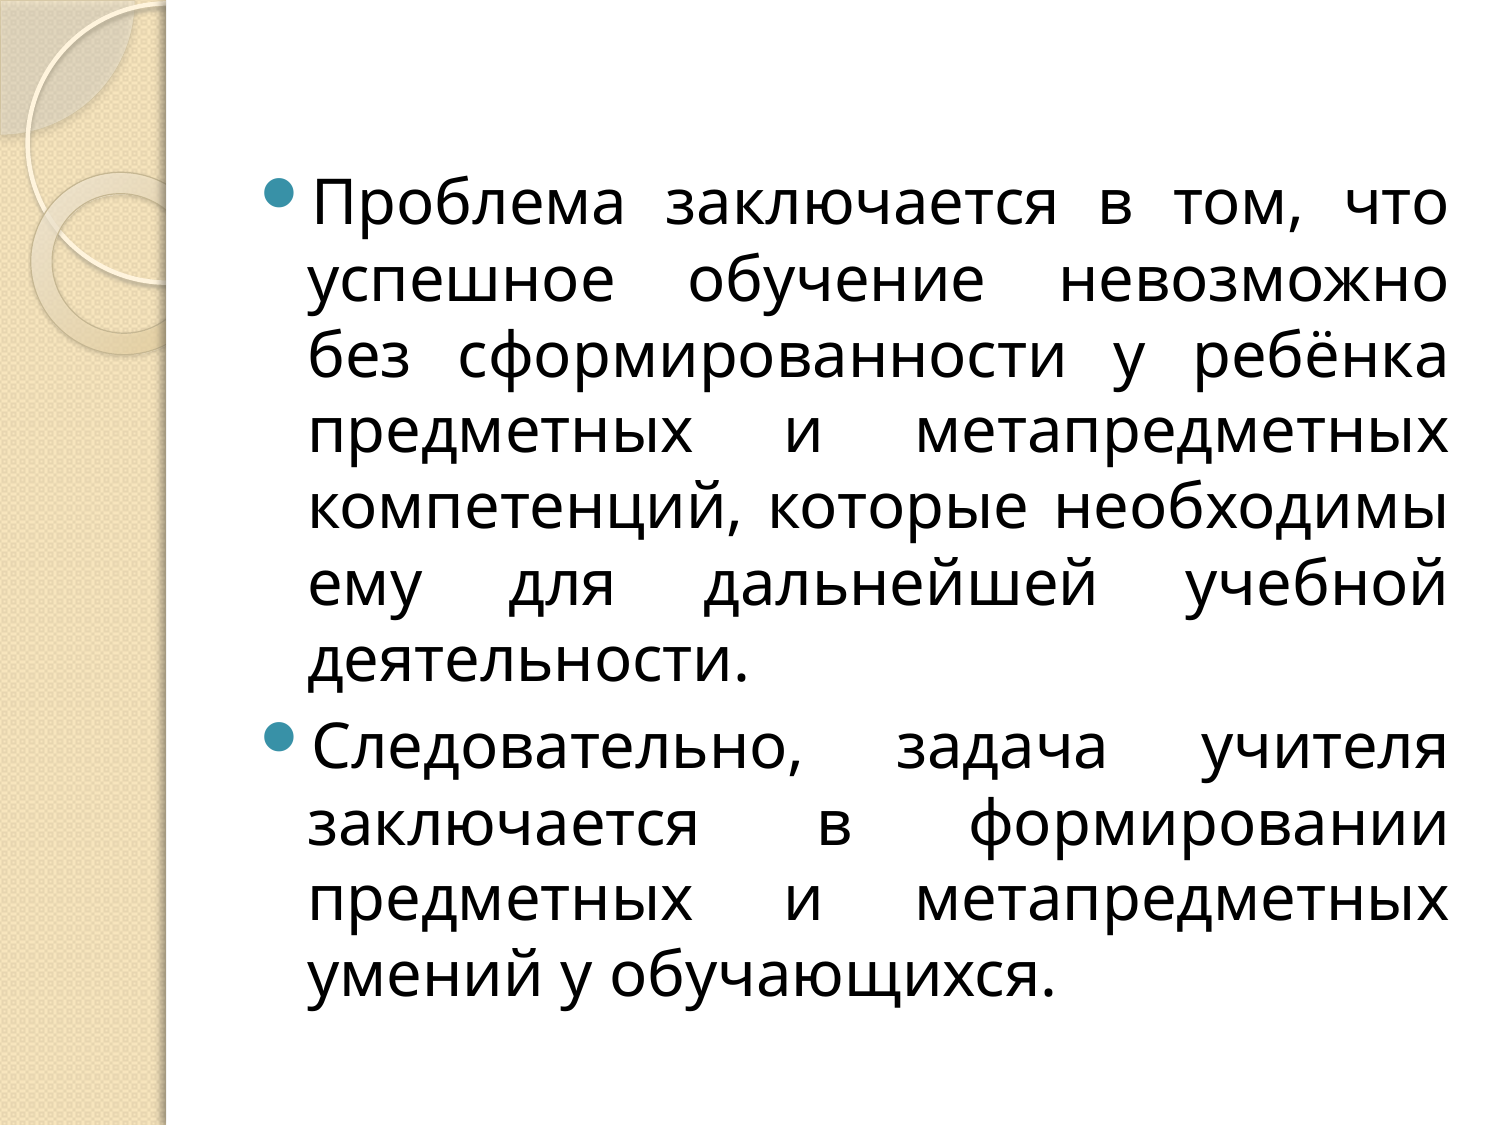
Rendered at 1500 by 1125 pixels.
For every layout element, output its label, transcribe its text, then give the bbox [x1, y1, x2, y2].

list Проблема заключается в том, что успешное обучение невозможно без сформированности у ребёнка предметных и метапредметных компетенций, которые необходимы ему для дальнейшей учебной деятельности. Следовательно, задача учителя заключается в формировании предметных и метапредметных умений у обучающихся. [235, 66, 1466, 1025]
